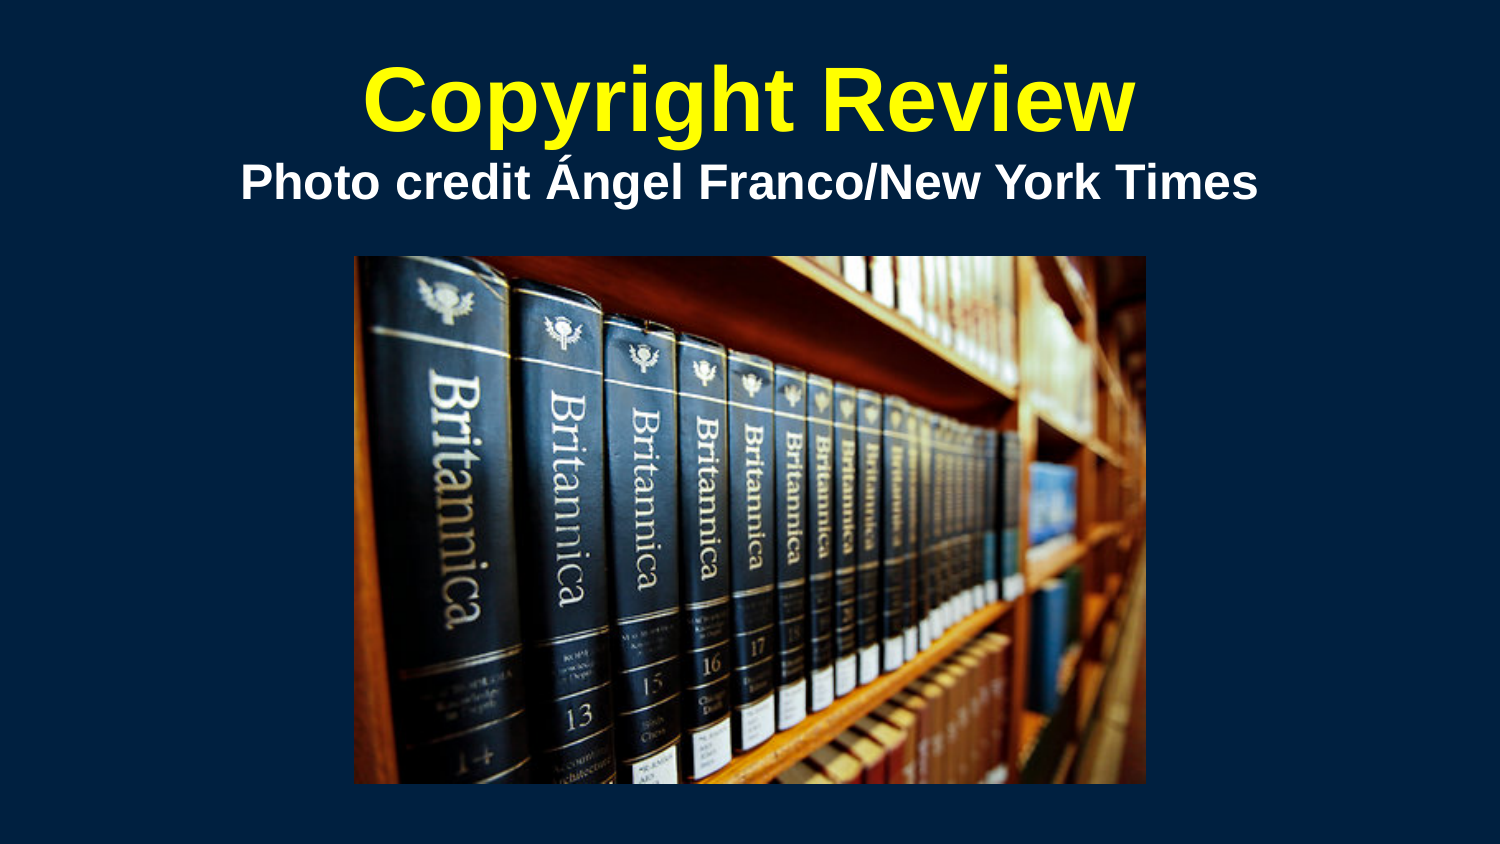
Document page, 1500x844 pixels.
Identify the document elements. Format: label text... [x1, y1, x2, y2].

picture [270, 256, 1230, 784]
text_box Copyright Review Photo credit Ángel Franco/New York Times [219, 31, 1280, 217]
